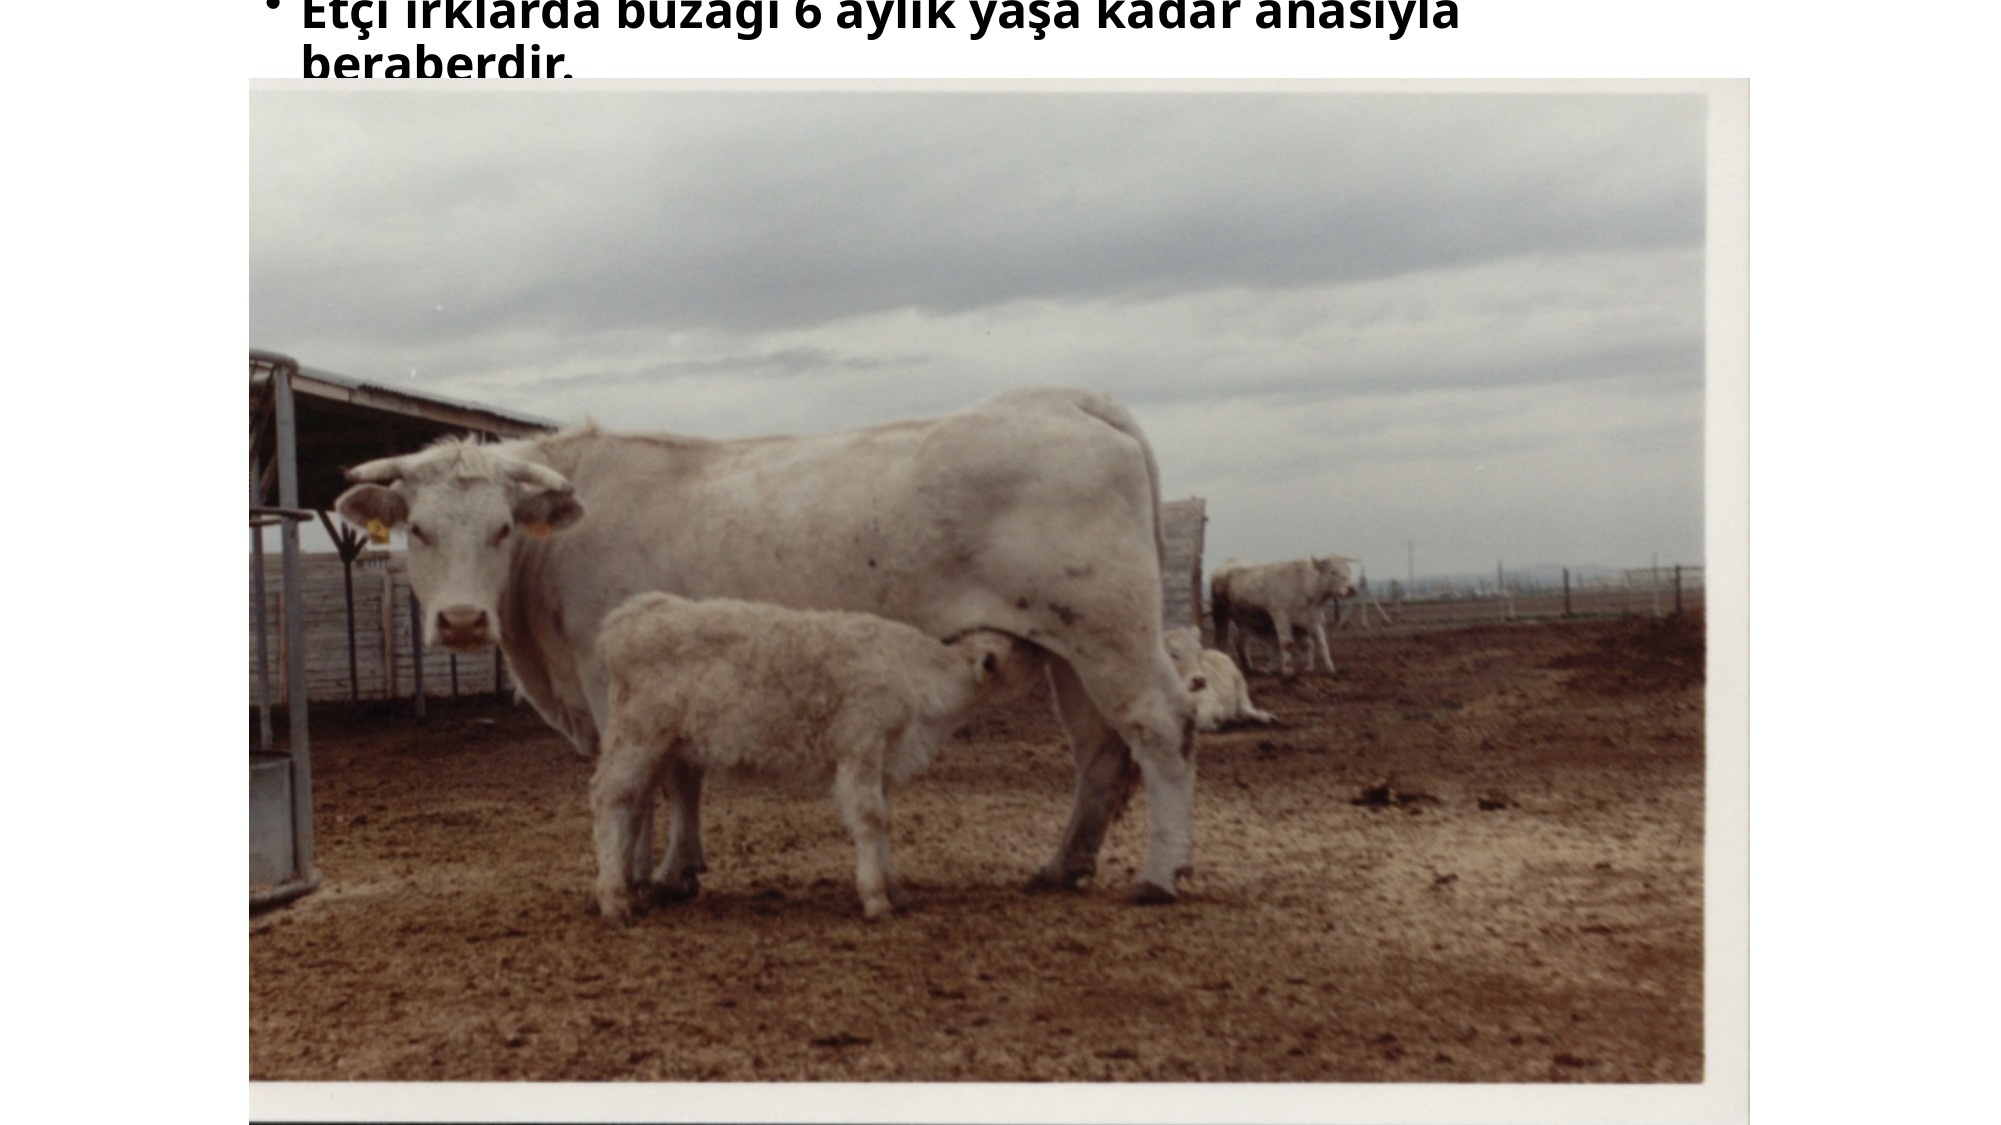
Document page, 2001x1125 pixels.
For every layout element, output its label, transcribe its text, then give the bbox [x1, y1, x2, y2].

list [249, 78, 1750, 1125]
title Etçi ırklarda buzağı 6 aylık yaşa kadar anasıyla beraberdir. [249, 0, 1750, 78]
